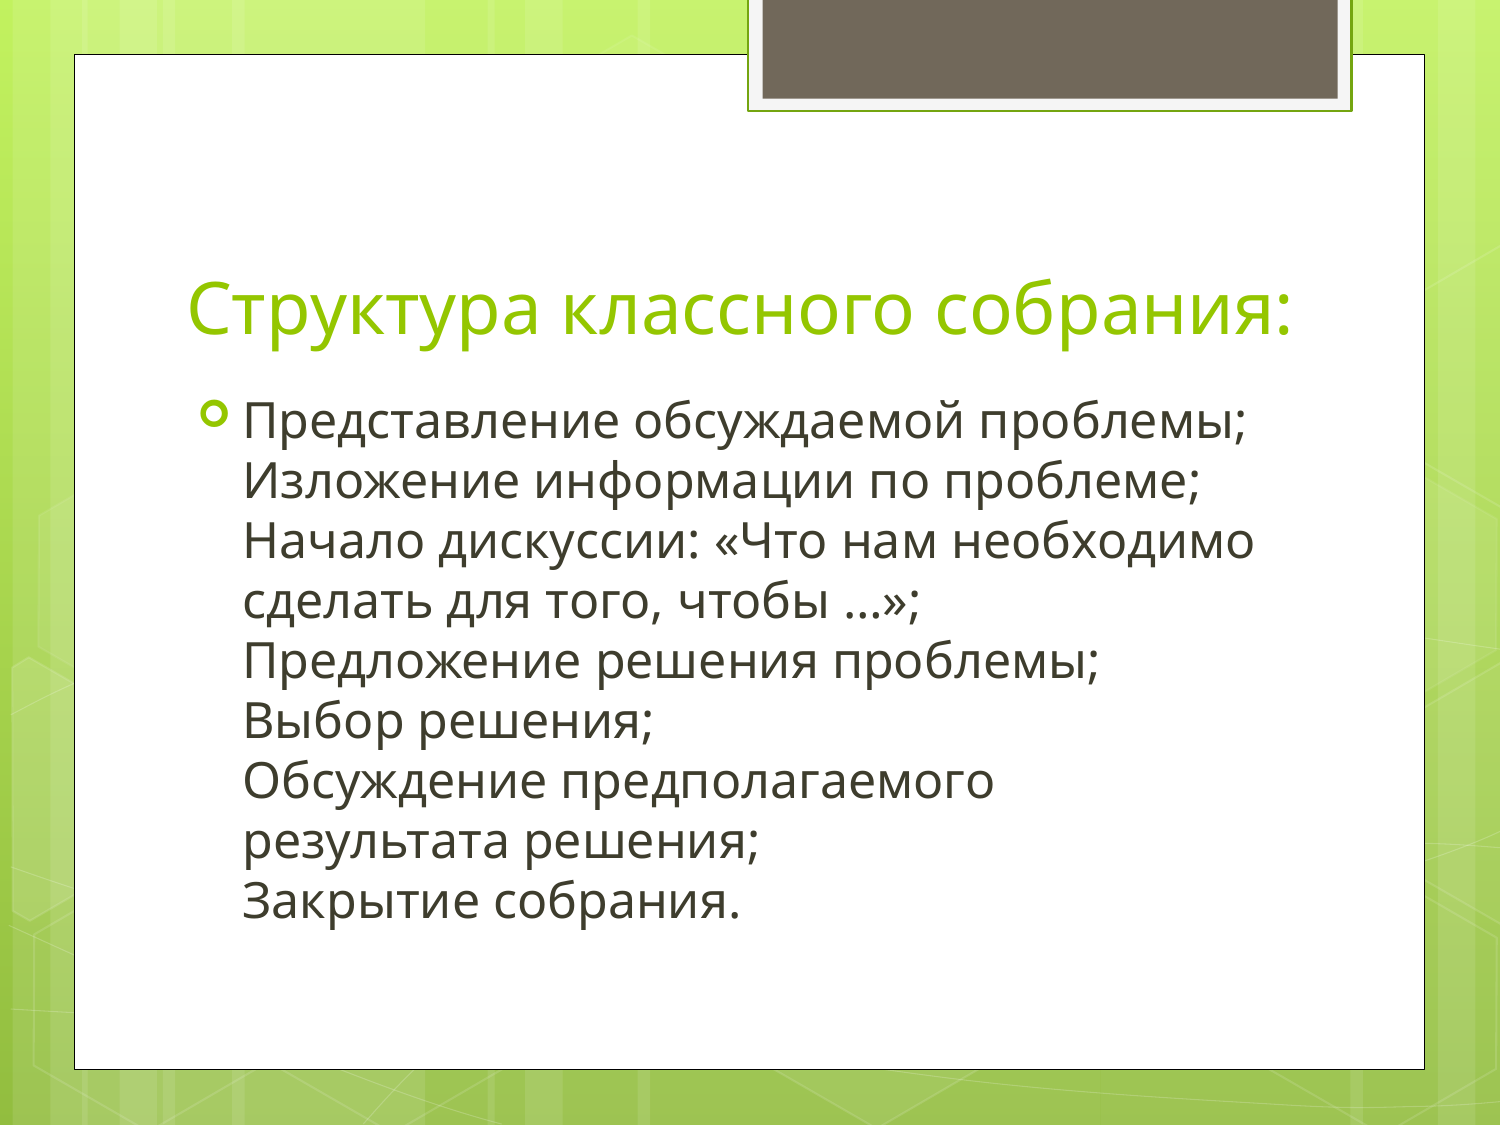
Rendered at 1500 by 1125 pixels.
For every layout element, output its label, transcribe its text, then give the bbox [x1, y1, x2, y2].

title Структура классного собрания: [171, 168, 1324, 357]
list Представление обсуждаемой проблемы; Изложение информации по проблеме; Начало дискуссии: «Что нам необходимо сделать для того, чтобы …»; Предложение решения проблемы; Выбор решения; Обсуждение предполагаемого результата решения; Закрытие собрания. [171, 381, 1283, 957]
